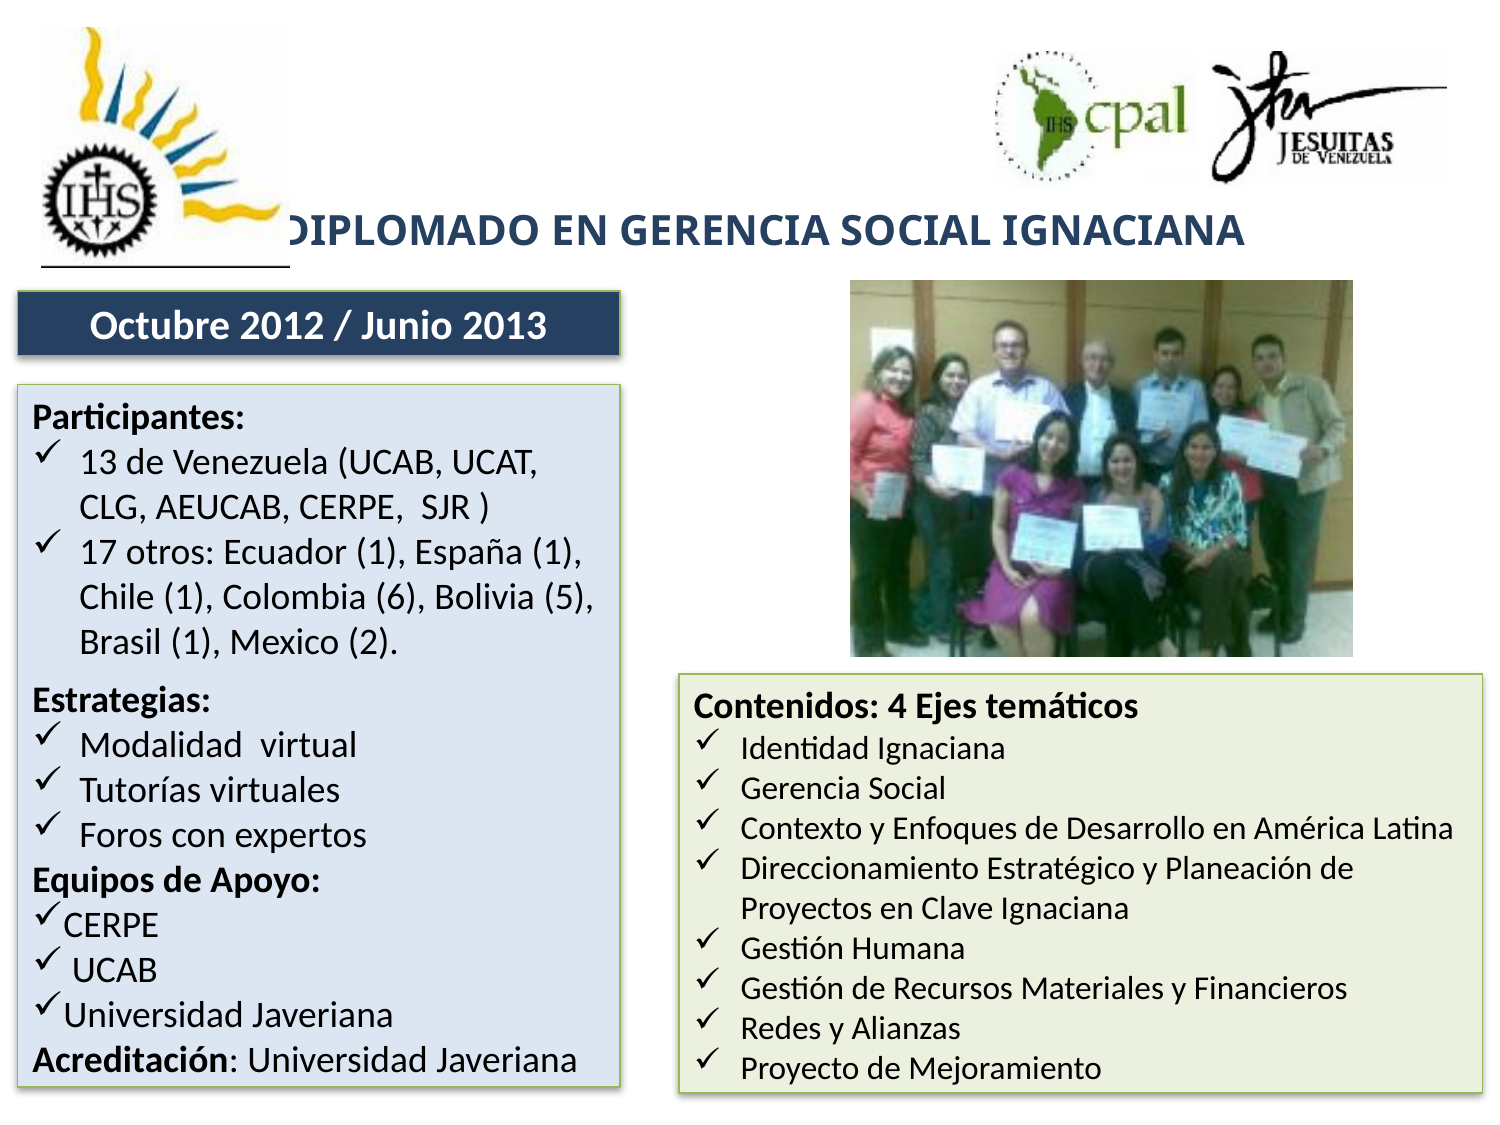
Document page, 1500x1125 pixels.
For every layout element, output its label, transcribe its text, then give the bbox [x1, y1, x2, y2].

picture [995, 51, 1448, 194]
text_box DIPLOMADO EN GERENCIA SOCIAL IGNACIANA [294, 196, 1459, 262]
picture [850, 280, 1353, 658]
text_box Octubre 2012 / Junio 2013 [17, 290, 621, 356]
text_box Participantes: 13 de Venezuela (UCAB, UCAT, CLG, AEUCAB, CERPE, SJR ) 17 otros: Ecuador (1), España (1), Chile (1), Colombia (6), Bolivia (5), Brasil (1), Mexico (2). Estrategias: Modalidad virtual Tutorías virtuales Foros con expertos Equipos de Apoyo: CERPE UCAB Universidad Javeriana Acreditación: Universidad Javeriana [17, 384, 621, 1088]
picture [40, 27, 290, 268]
text_box Contenidos: 4 Ejes temáticos Identidad Ignaciana Gerencia Social Contexto y Enfoques de Desarrollo en América Latina Direccionamiento Estratégico y Planeación de Proyectos en Clave Ignaciana Gestión Humana Gestión de Recursos Materiales y Financieros Redes y Alianzas Proyecto de Mejoramiento [678, 673, 1483, 1094]
